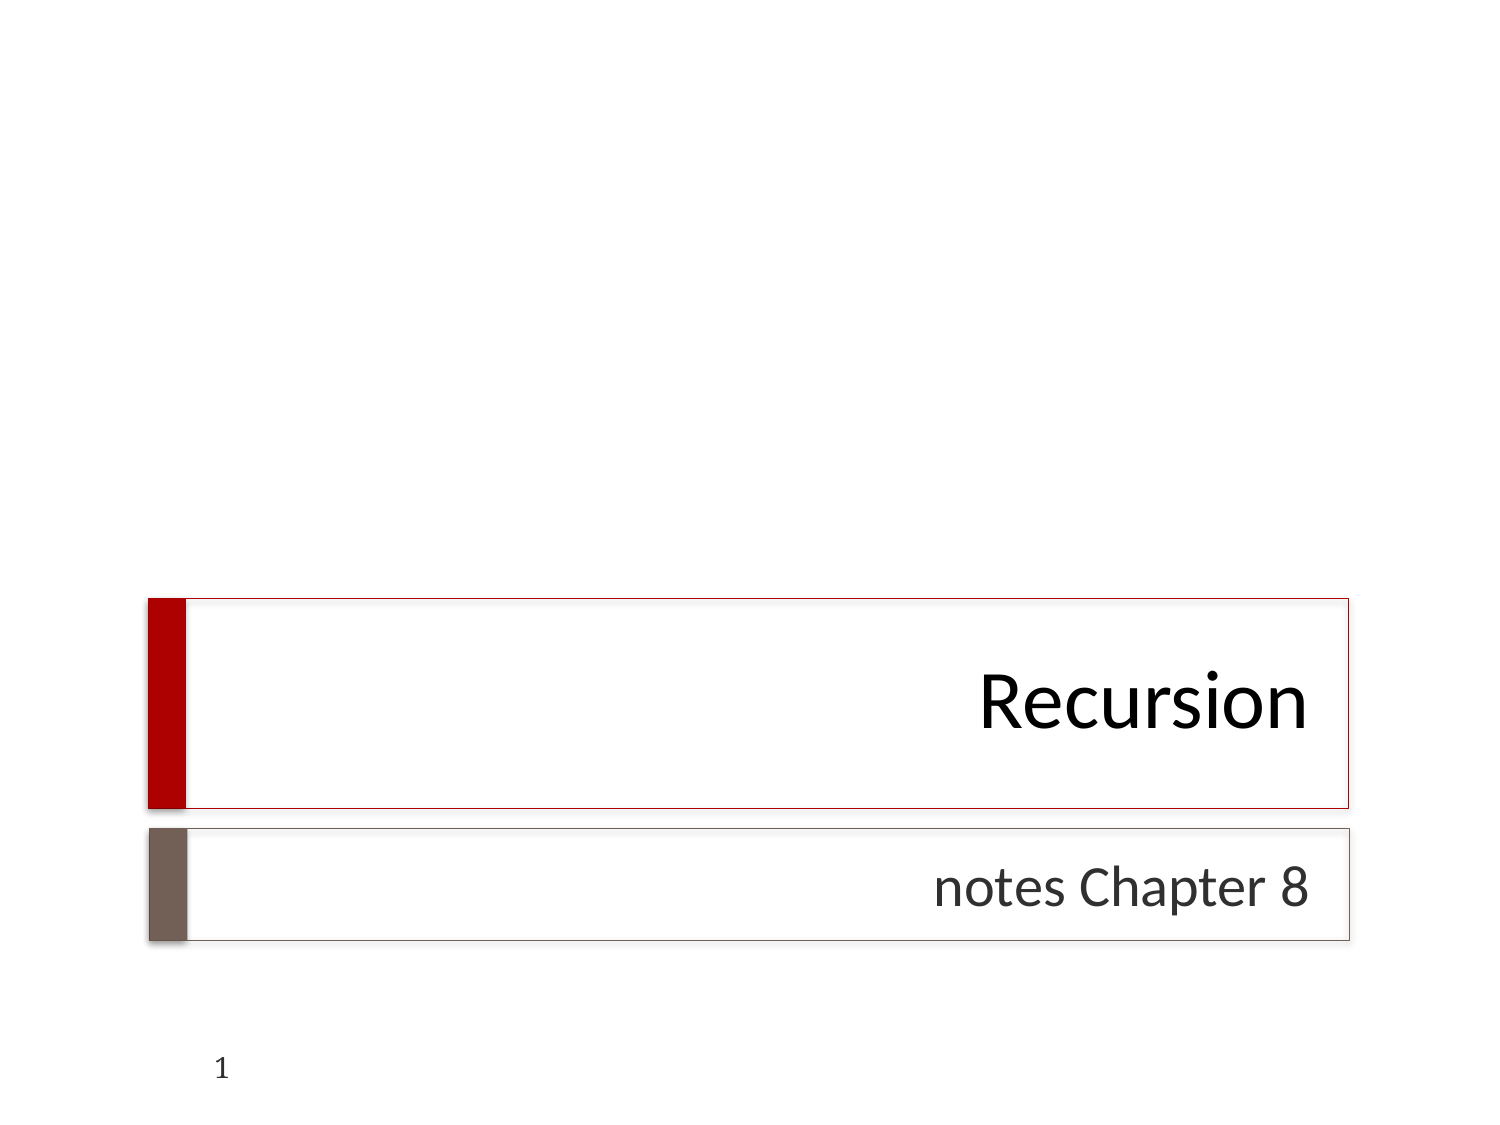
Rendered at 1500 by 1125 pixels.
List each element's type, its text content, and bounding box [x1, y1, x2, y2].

title Recursion [199, 637, 1326, 801]
slide_number 1 [199, 1042, 400, 1103]
subtitle notes Chapter 8 [199, 840, 1326, 929]
